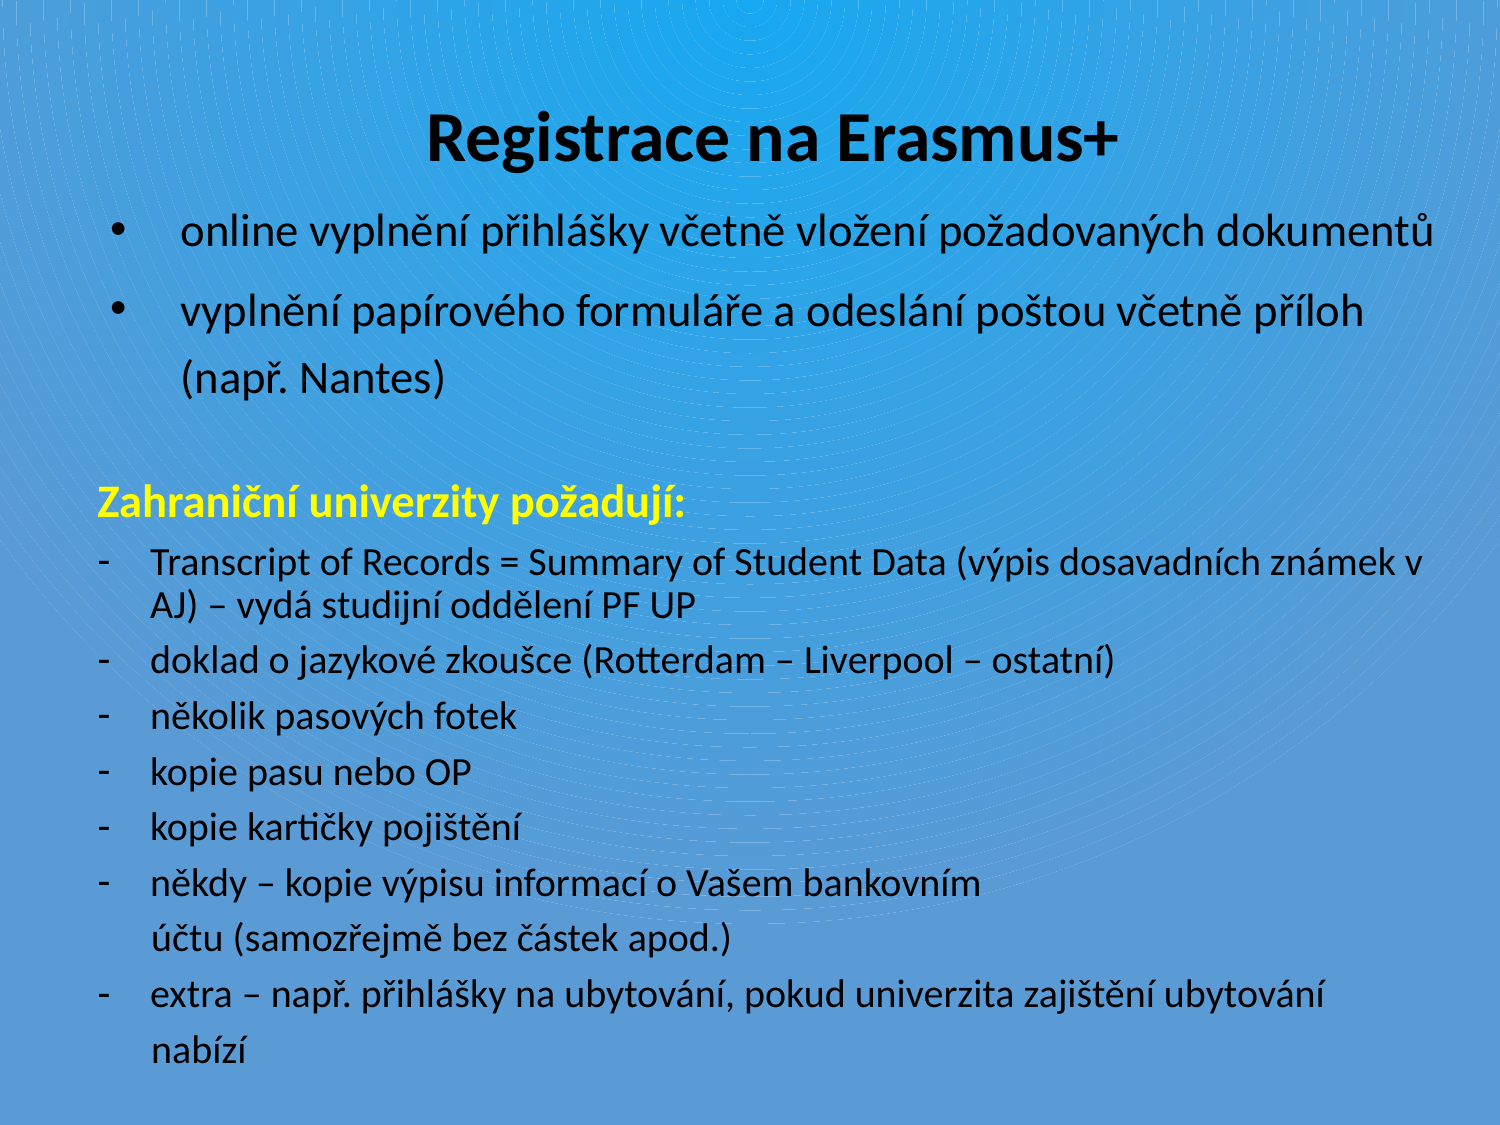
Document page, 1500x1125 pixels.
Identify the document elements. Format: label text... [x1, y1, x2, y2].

list Registrace na Erasmus+ online vyplnění přihlášky včetně vložení požadovaných dokumentů vyplnění papírového formuláře a odeslání poštou včetně příloh (např. Nantes) Zahraniční univerzity požadují: Transcript of Records = Summary of Student Data (výpis dosavadních známek v AJ) – vydá studijní oddělení PF UP doklad o jazykové zkoušce (Rotterdam – Liverpool – ostatní) několik pasových fotek kopie pasu nebo OP kopie kartičky pojištění někdy – kopie výpisu informací o Vašem bankovním účtu (samozřejmě bez částek apod.) extra – např. přihlášky na ubytování, pokud univerzita zajištění ubytování nabízí [40, 23, 1464, 1108]
